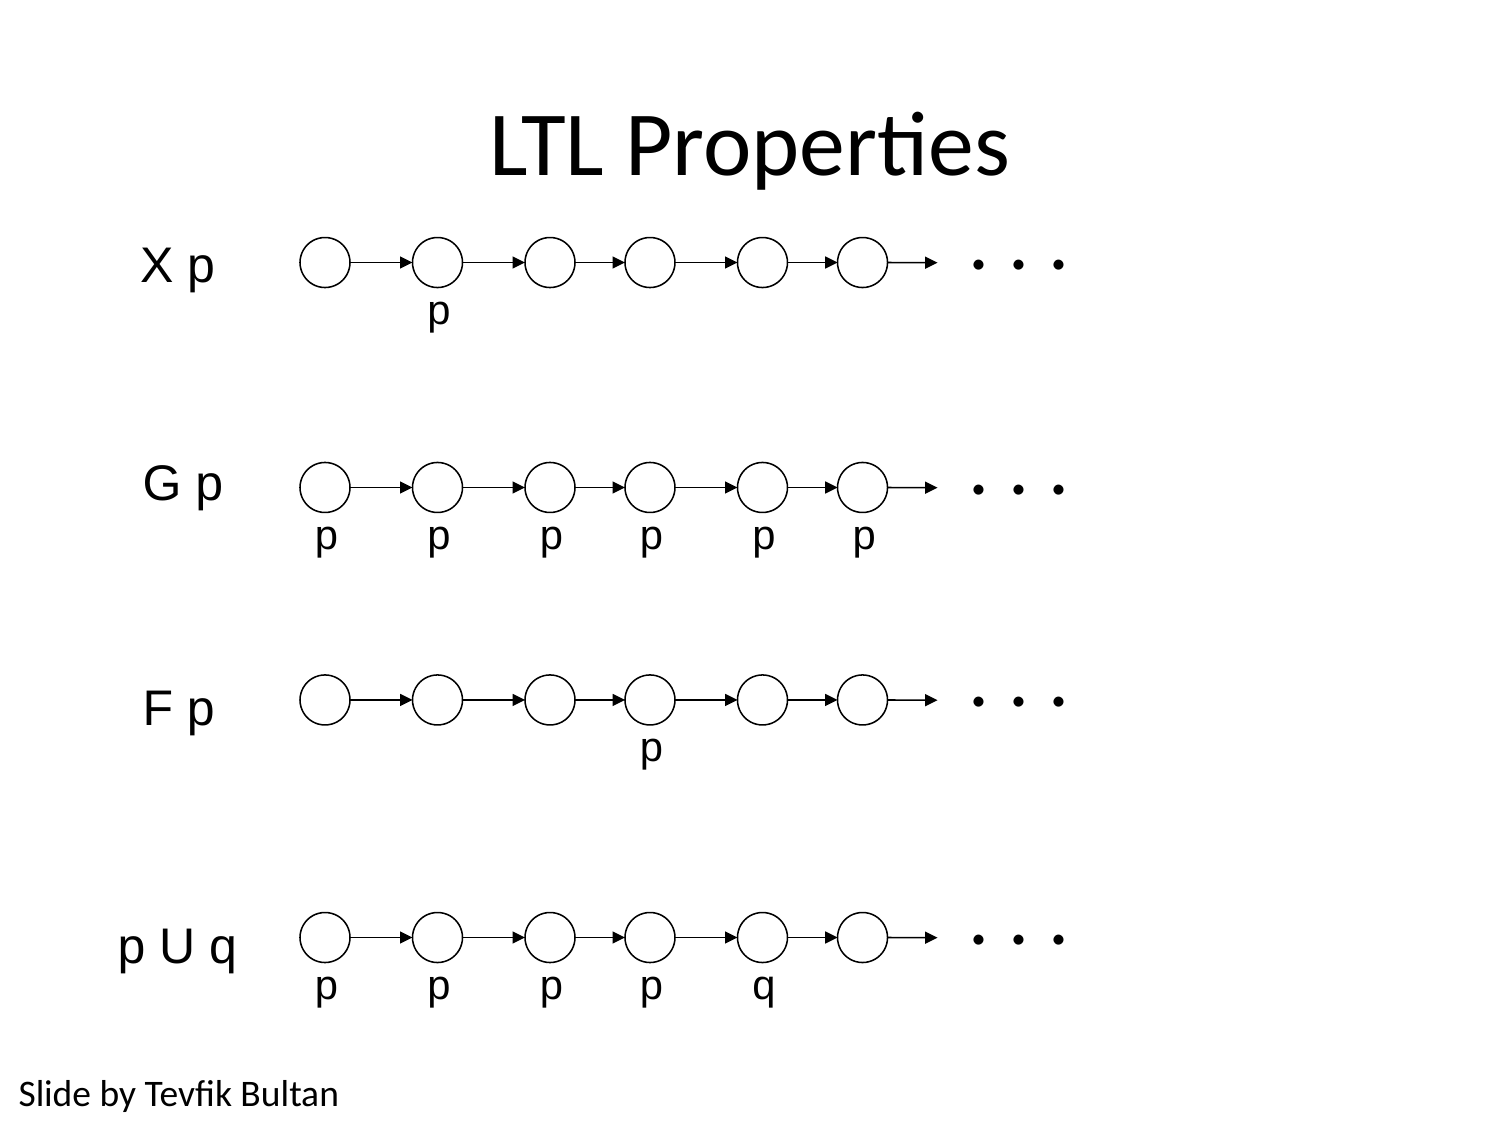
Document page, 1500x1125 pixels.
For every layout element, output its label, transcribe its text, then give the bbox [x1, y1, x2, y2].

text_box [525, 237, 575, 288]
text_box p [525, 950, 579, 1015]
text_box p [412, 275, 466, 340]
title LTL Properties [75, 45, 1425, 233]
text_box [837, 462, 888, 500]
text_box [625, 674, 675, 712]
text_box [737, 674, 788, 725]
text_box X p [125, 224, 230, 300]
text_box [737, 462, 788, 500]
text_box p U q [102, 905, 252, 981]
text_box p [412, 500, 466, 565]
text_box p [525, 500, 579, 565]
text_box [300, 674, 350, 725]
text_box . . . [954, 615, 1085, 731]
text_box p [837, 500, 891, 565]
text_box p [412, 950, 466, 1015]
text_box [525, 674, 575, 725]
text_box p [300, 950, 354, 1015]
text_box [625, 462, 675, 500]
text_box [300, 237, 350, 288]
text_box [737, 912, 788, 950]
text_box [525, 462, 575, 500]
text_box p [625, 500, 679, 565]
text_box [837, 237, 888, 288]
text_box [412, 462, 463, 500]
text_box p [625, 712, 679, 778]
text_box [412, 674, 463, 725]
text_box . . . [954, 853, 1085, 969]
text_box Slide by Tevfik Bultan [3, 1061, 355, 1121]
text_box [412, 237, 463, 275]
text_box [412, 912, 463, 950]
text_box [625, 912, 675, 950]
text_box [300, 912, 350, 950]
text_box [737, 237, 788, 288]
text_box p [300, 500, 354, 565]
text_box p [737, 500, 791, 565]
text_box p [625, 950, 679, 1015]
text_box . . . [954, 403, 1085, 519]
text_box q [737, 950, 791, 1015]
text_box [837, 674, 888, 725]
text_box . . . [954, 178, 1085, 294]
text_box G p [127, 443, 239, 519]
text_box [625, 237, 675, 288]
text_box [525, 912, 575, 950]
text_box [837, 912, 888, 963]
text_box [300, 462, 350, 500]
text_box F p [127, 668, 230, 744]
